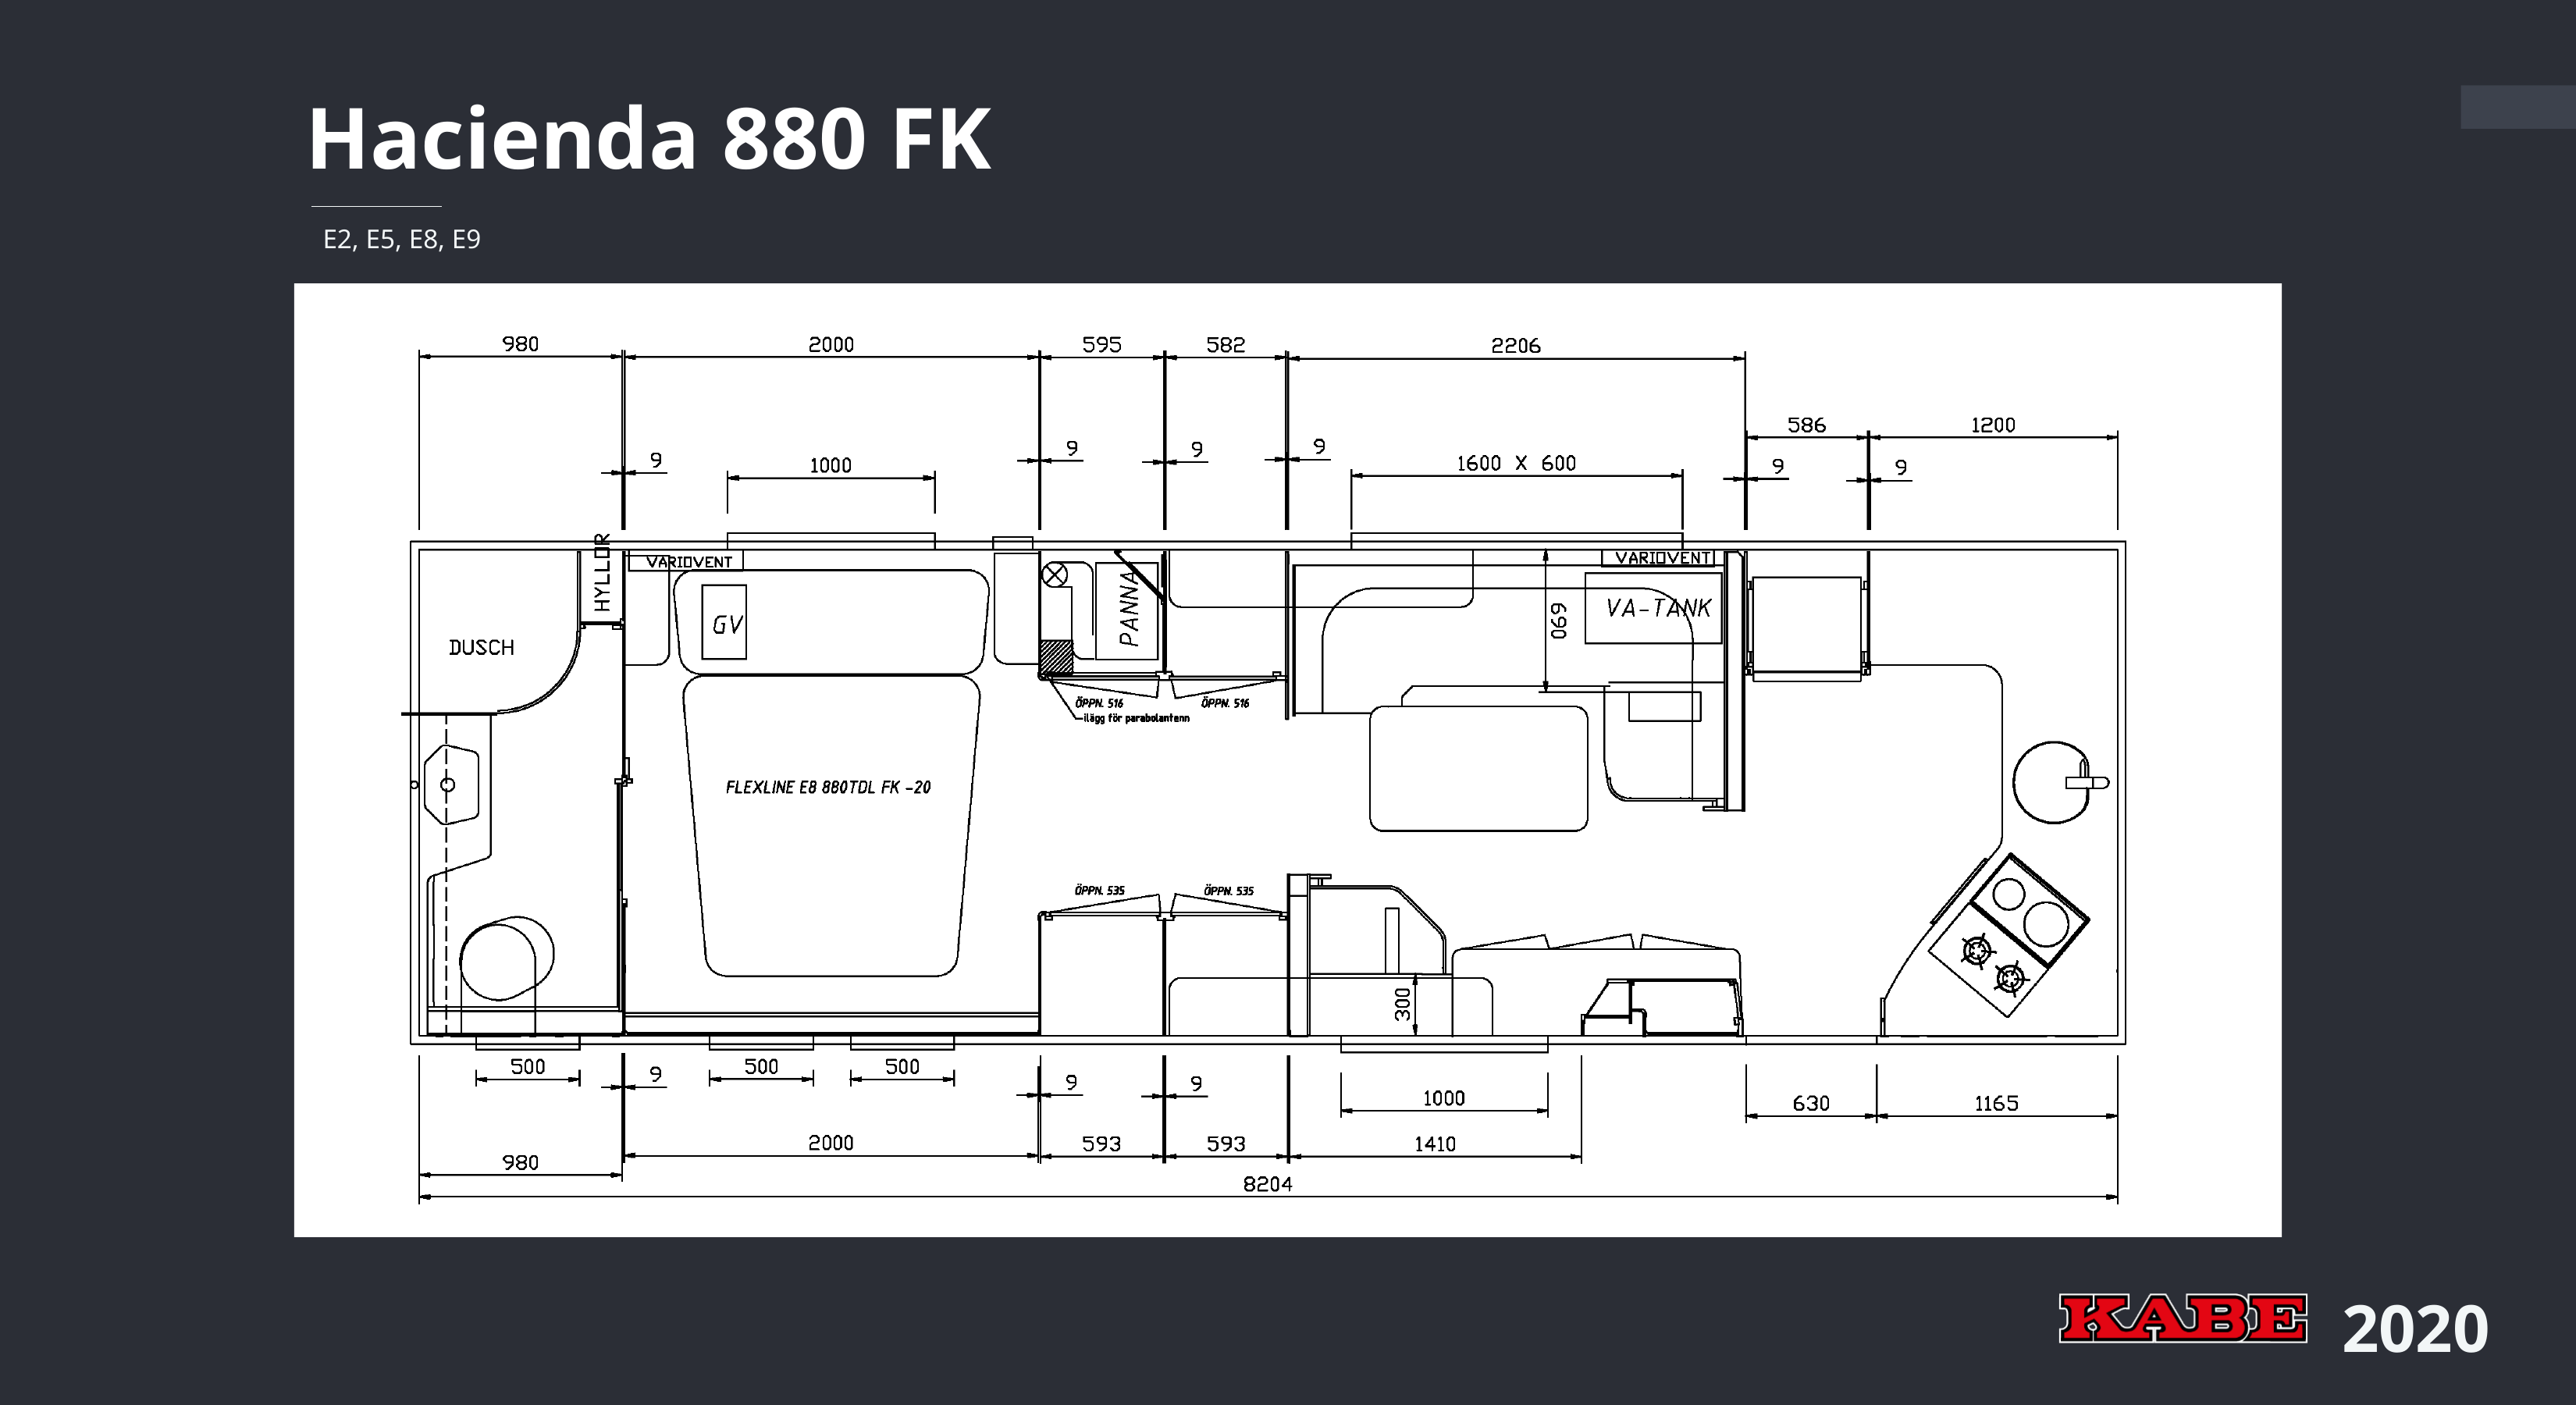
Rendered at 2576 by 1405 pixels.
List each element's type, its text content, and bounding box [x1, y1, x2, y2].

text_box 2020 [2330, 1257, 2514, 1371]
text_box Hacienda 880 FK [294, 78, 2392, 192]
text_box E2, E5, E8, E9 [311, 201, 1181, 276]
picture [294, 283, 2282, 1237]
picture [2055, 1291, 2310, 1347]
